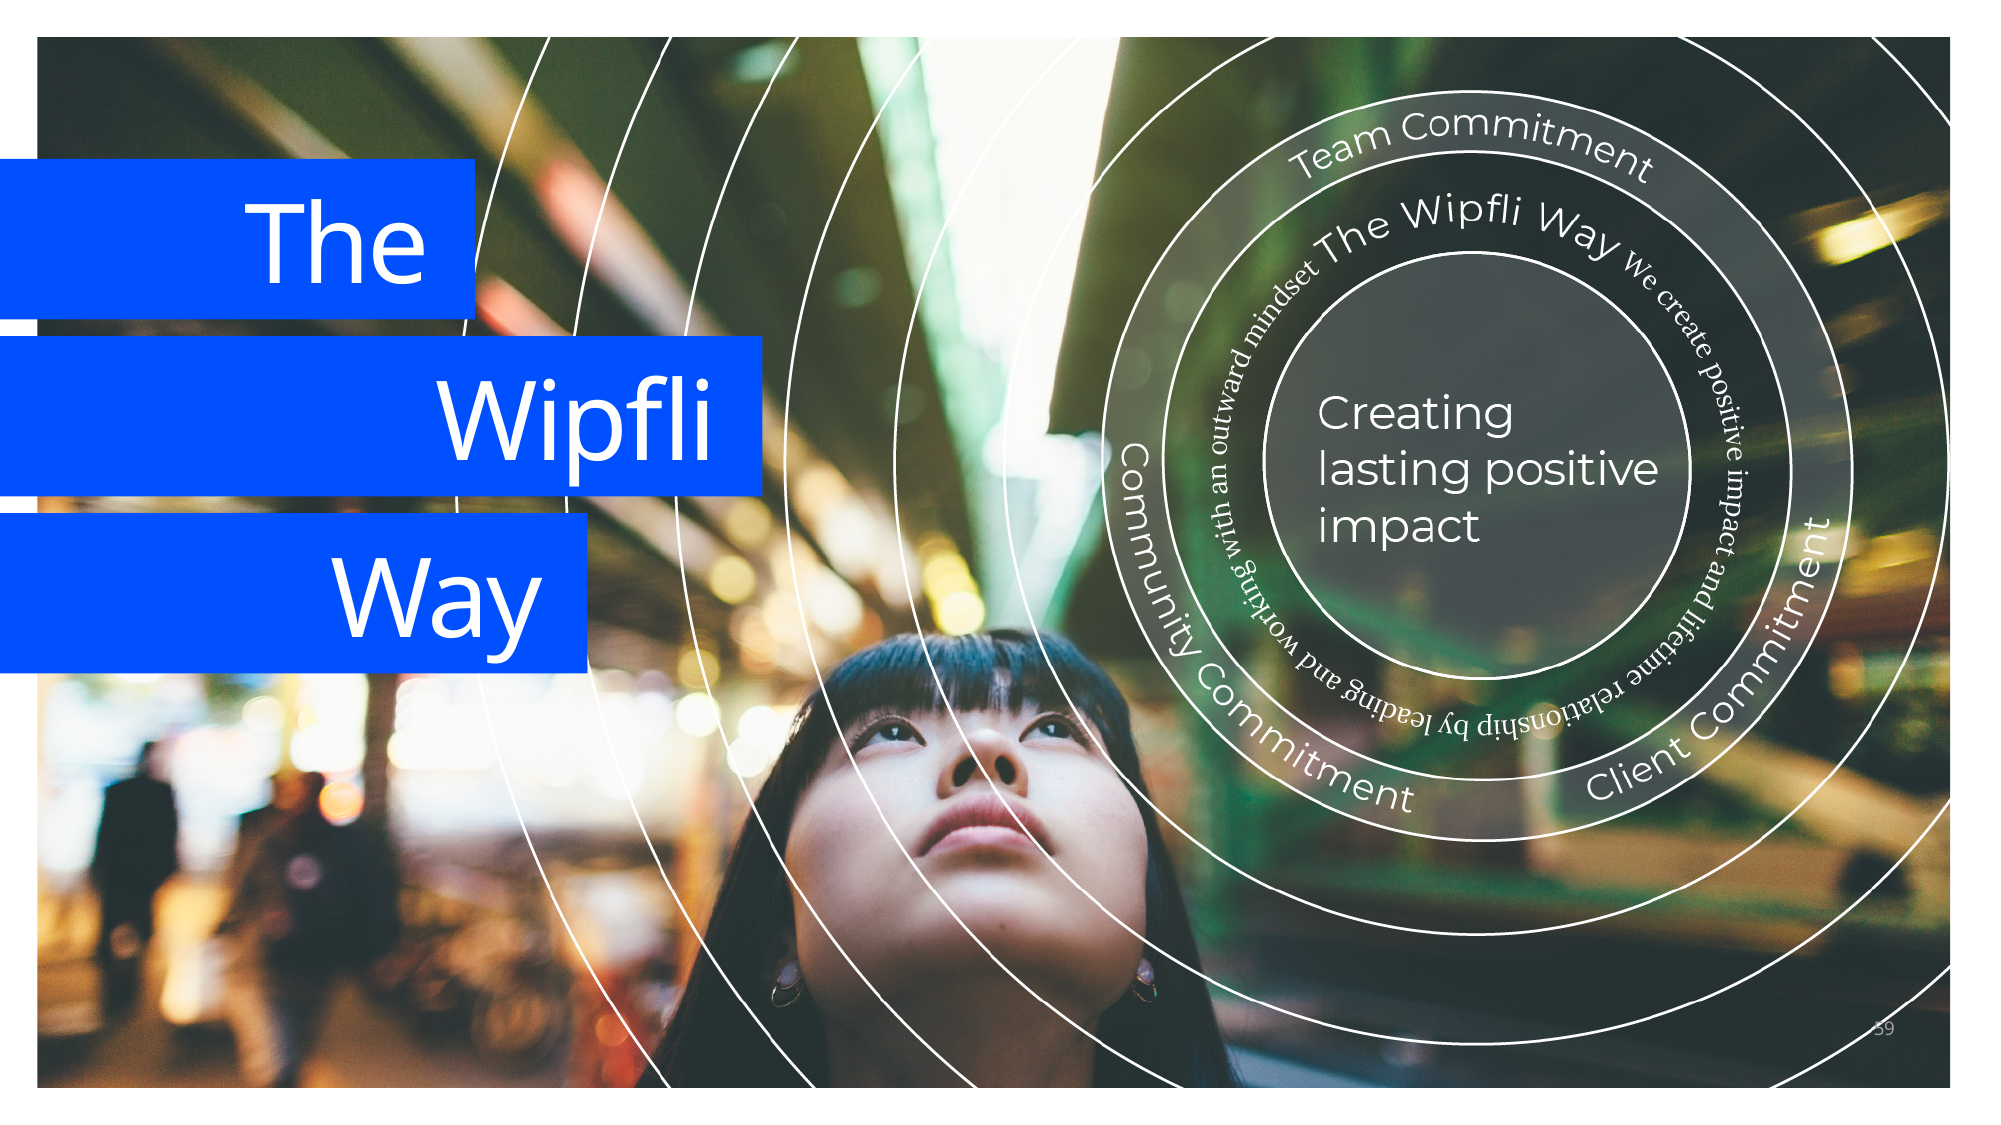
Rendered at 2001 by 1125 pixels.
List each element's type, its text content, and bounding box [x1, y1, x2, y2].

list The [0, 158, 475, 320]
title Wipfli [0, 336, 763, 497]
picture [37, 37, 1951, 1088]
list Way [0, 513, 588, 674]
slide_number 59 [1832, 999, 1895, 1060]
